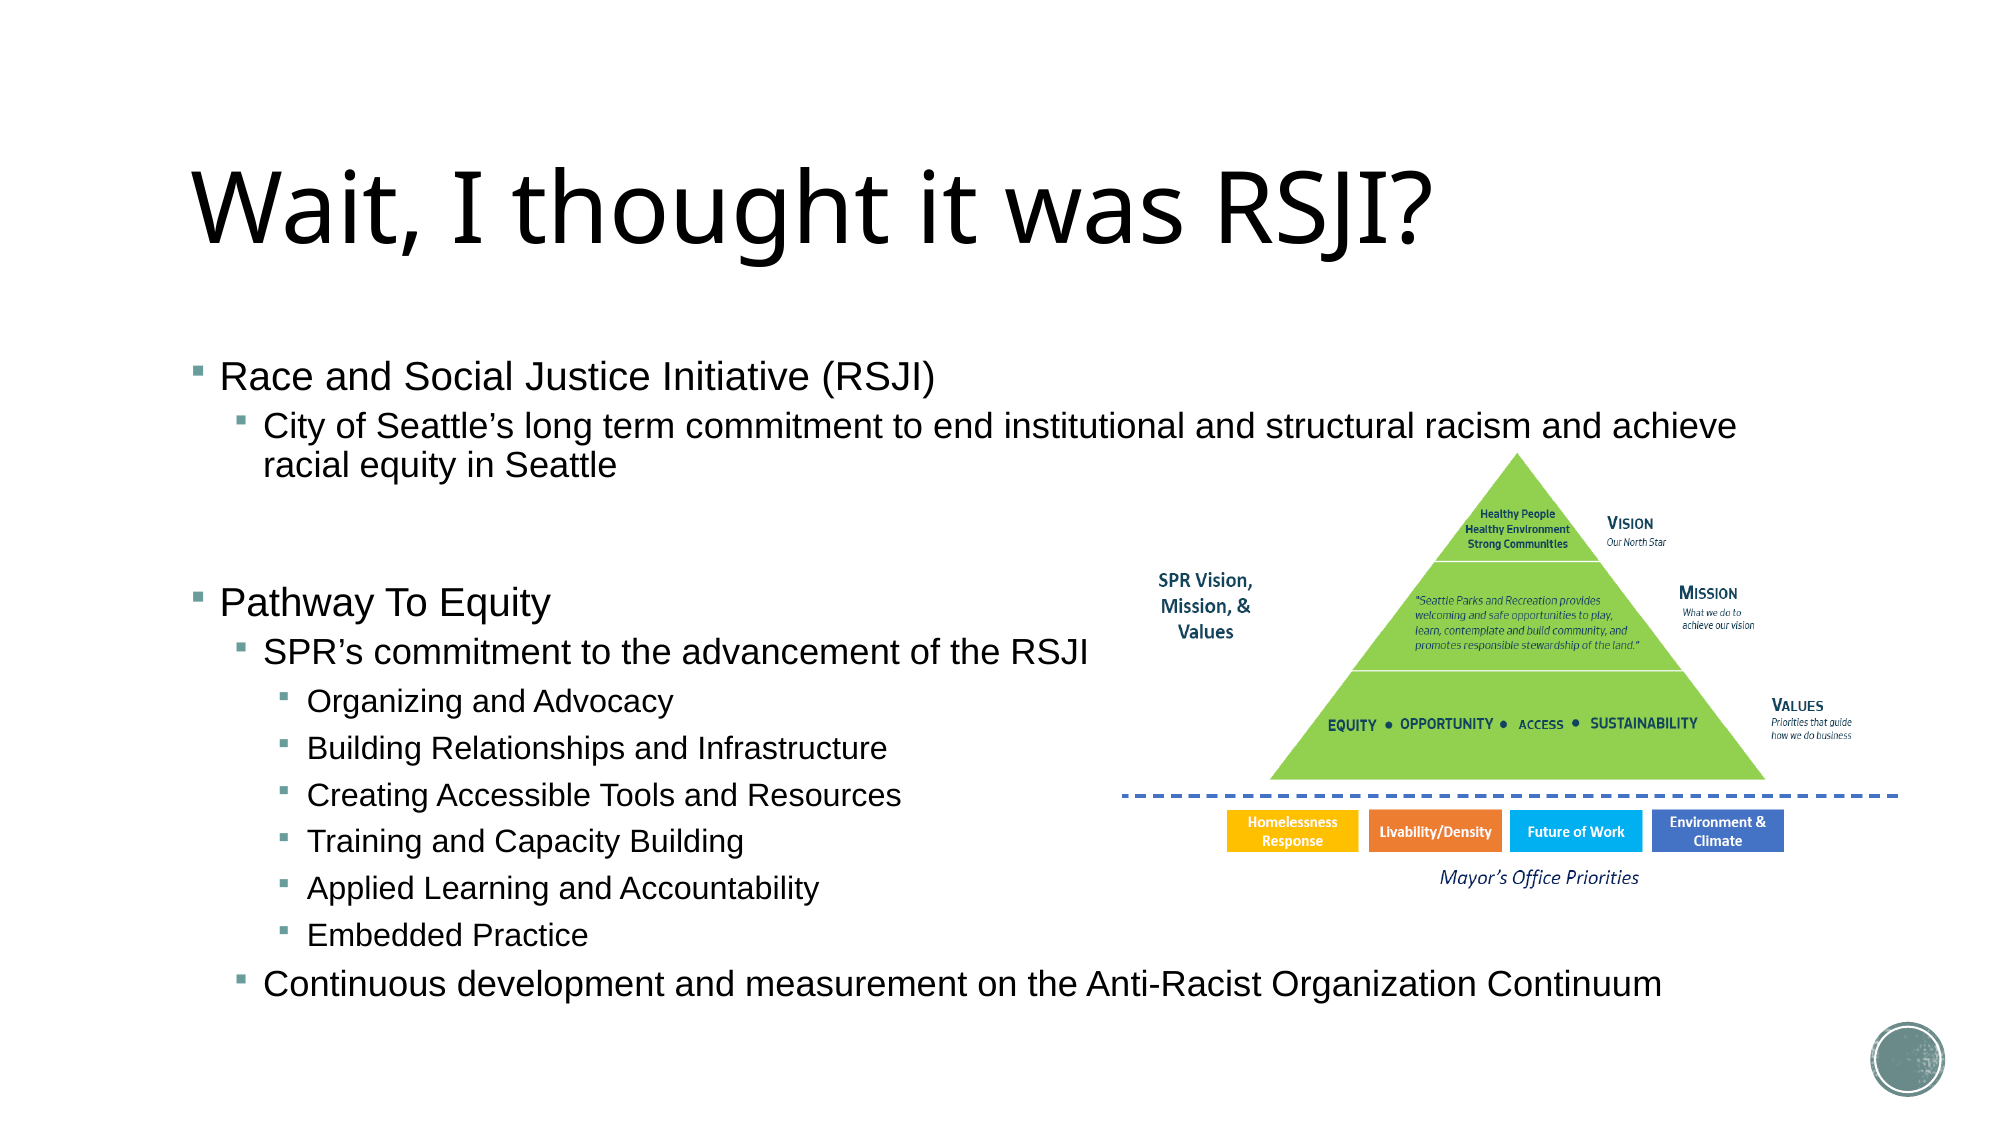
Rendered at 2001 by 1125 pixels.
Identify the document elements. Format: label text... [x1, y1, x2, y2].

list Race and Social Justice Initiative (RSJI) City of Seattle’s long term commitment to end institutional and structural racism and achieve racial equity in Seattle Pathway To Equity SPR’s commitment to the advancement of the RSJI Organizing and Advocacy Building Relationships and Infrastructure Creating Accessible Tools and Resources Training and Capacity Building Applied Learning and Accountability Embedded Practice Continuous development and measurement on the Anti-Racist Organization Continuum [175, 348, 1826, 1013]
title Wait, I thought it was RSJI? [175, 79, 1826, 344]
picture [1122, 447, 1899, 900]
